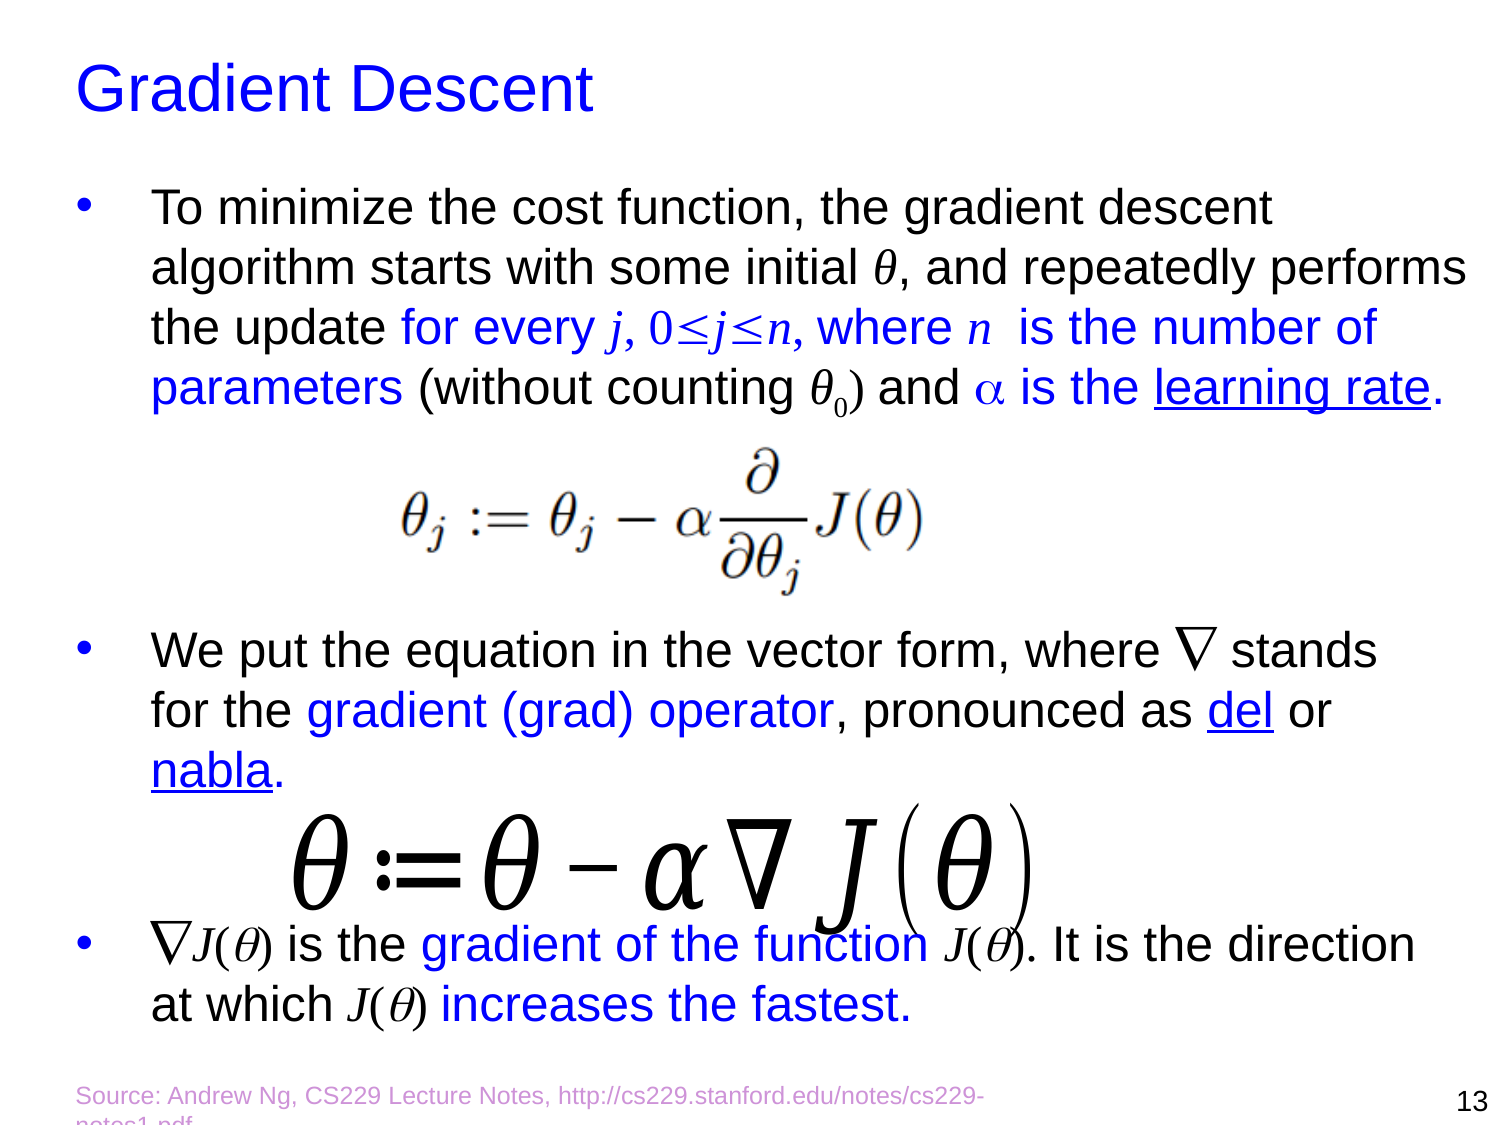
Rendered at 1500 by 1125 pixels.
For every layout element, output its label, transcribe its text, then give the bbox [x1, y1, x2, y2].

text_box Source: Andrew Ng, CS229 Lecture Notes, http://cs229.stanford.edu/notes/cs229-notes1.pdf [60, 1120, 1116, 1125]
text_box J() is the gradient of the function J(). It is the direction at which J() increases the fastest. [60, 896, 1463, 1120]
title Gradient Descent [60, 29, 1463, 156]
slide_number 13 [1441, 1056, 1500, 1125]
text_box We put the equation in the vector form, where  stands for the gradient (grad) operator, pronounced as del or nabla. [60, 602, 1463, 825]
text_box To minimize the cost function, the gradient descent algorithm starts with some initial θ, and repeatedly performs the update for every j, 0jn, where n is the number of parameters (without counting θ0) and  is the learning rate. [60, 159, 1500, 417]
picture [392, 432, 928, 603]
